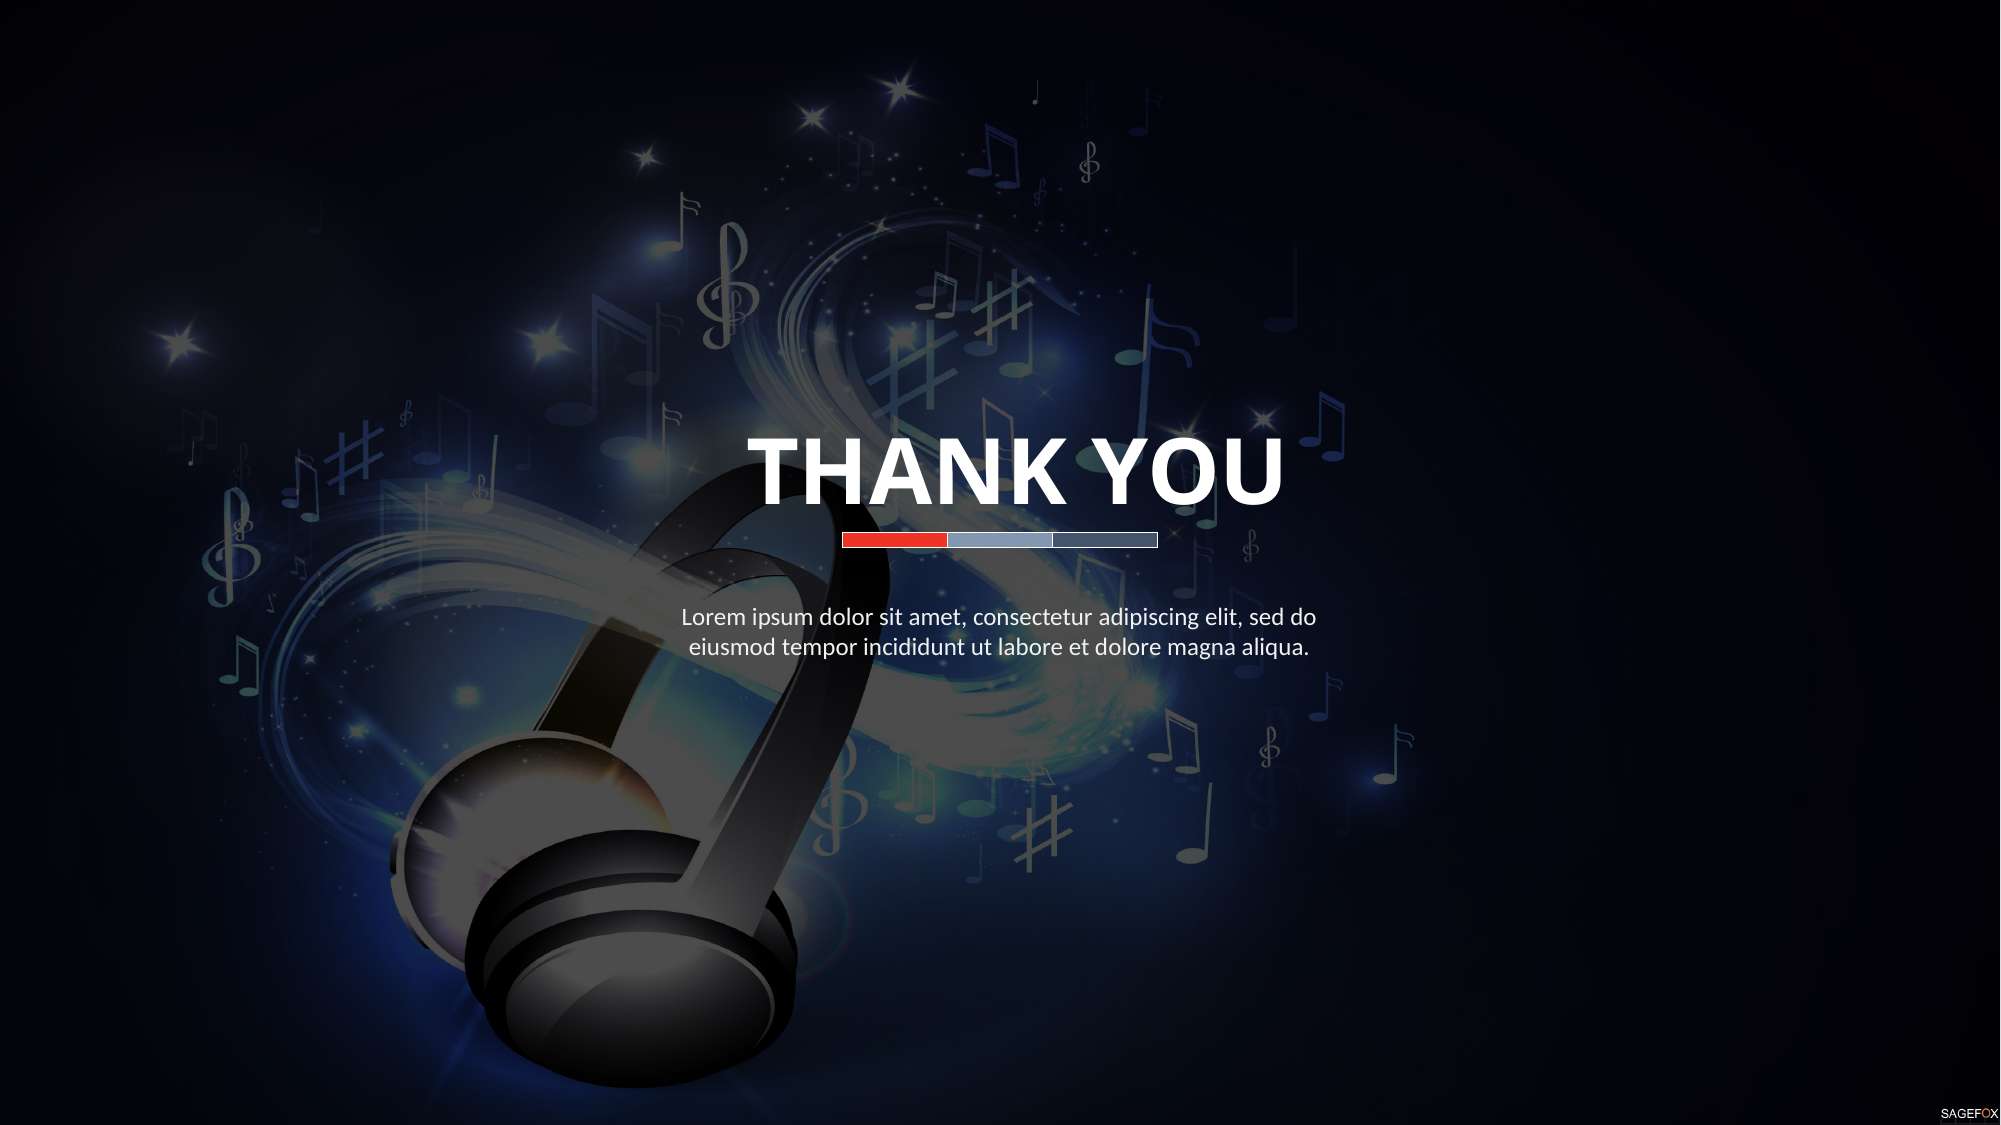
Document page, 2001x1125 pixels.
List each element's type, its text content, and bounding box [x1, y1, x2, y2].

text_box Lorem ipsum dolor sit amet, consectetur adipiscing elit, sed do eiusmod tempor incididunt ut labore et dolore magna aliqua. [660, 593, 1340, 668]
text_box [842, 532, 1158, 548]
picture [0, 0, 2001, 1125]
text_box THANK YOU [565, 405, 1470, 531]
